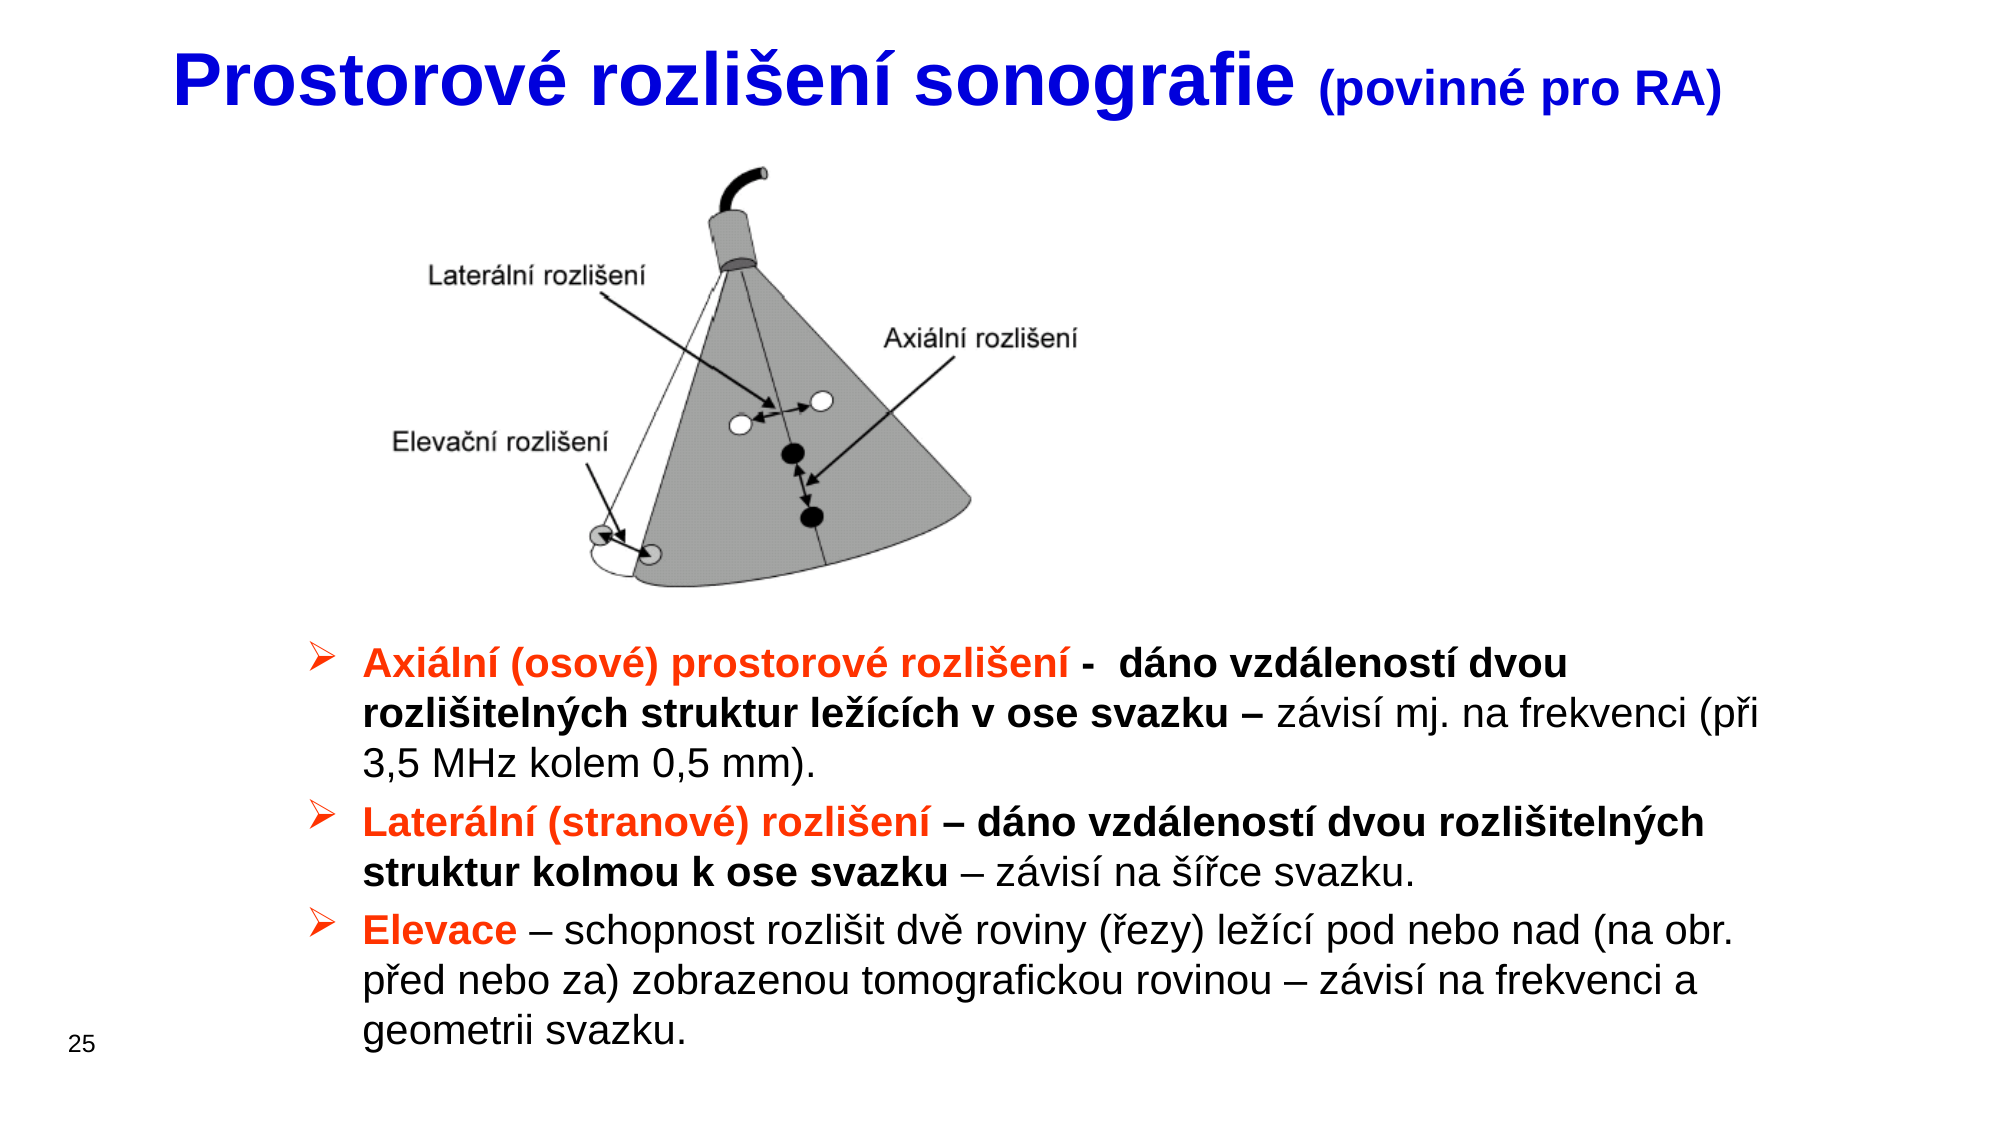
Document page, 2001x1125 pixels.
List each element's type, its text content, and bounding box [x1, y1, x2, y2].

slide_number 25 [67, 1021, 110, 1063]
text_box Prostorové rozlišení sonografie (povinné pro RA) [109, 23, 1778, 128]
text_box Axiální (osové) prostorové rozlišení - dáno vzdáleností dvou rozlišitelných struktur ležících v ose svazku – závisí mj. na frekvenci (při 3,5 MHz kolem 0,5 mm). Laterální (stranové) rozlišení – dáno vzdáleností dvou rozlišitelných struktur kolmou k ose svazku – závisí na šířce svazku. Elevace – schopnost rozlišit dvě roviny (řezy) ležící pod nebo nad (na obr. před nebo za) zobrazenou tomografickou rovinou – závisí na frekvenci a geometrii svazku. [291, 628, 1788, 1125]
picture [373, 148, 1095, 610]
